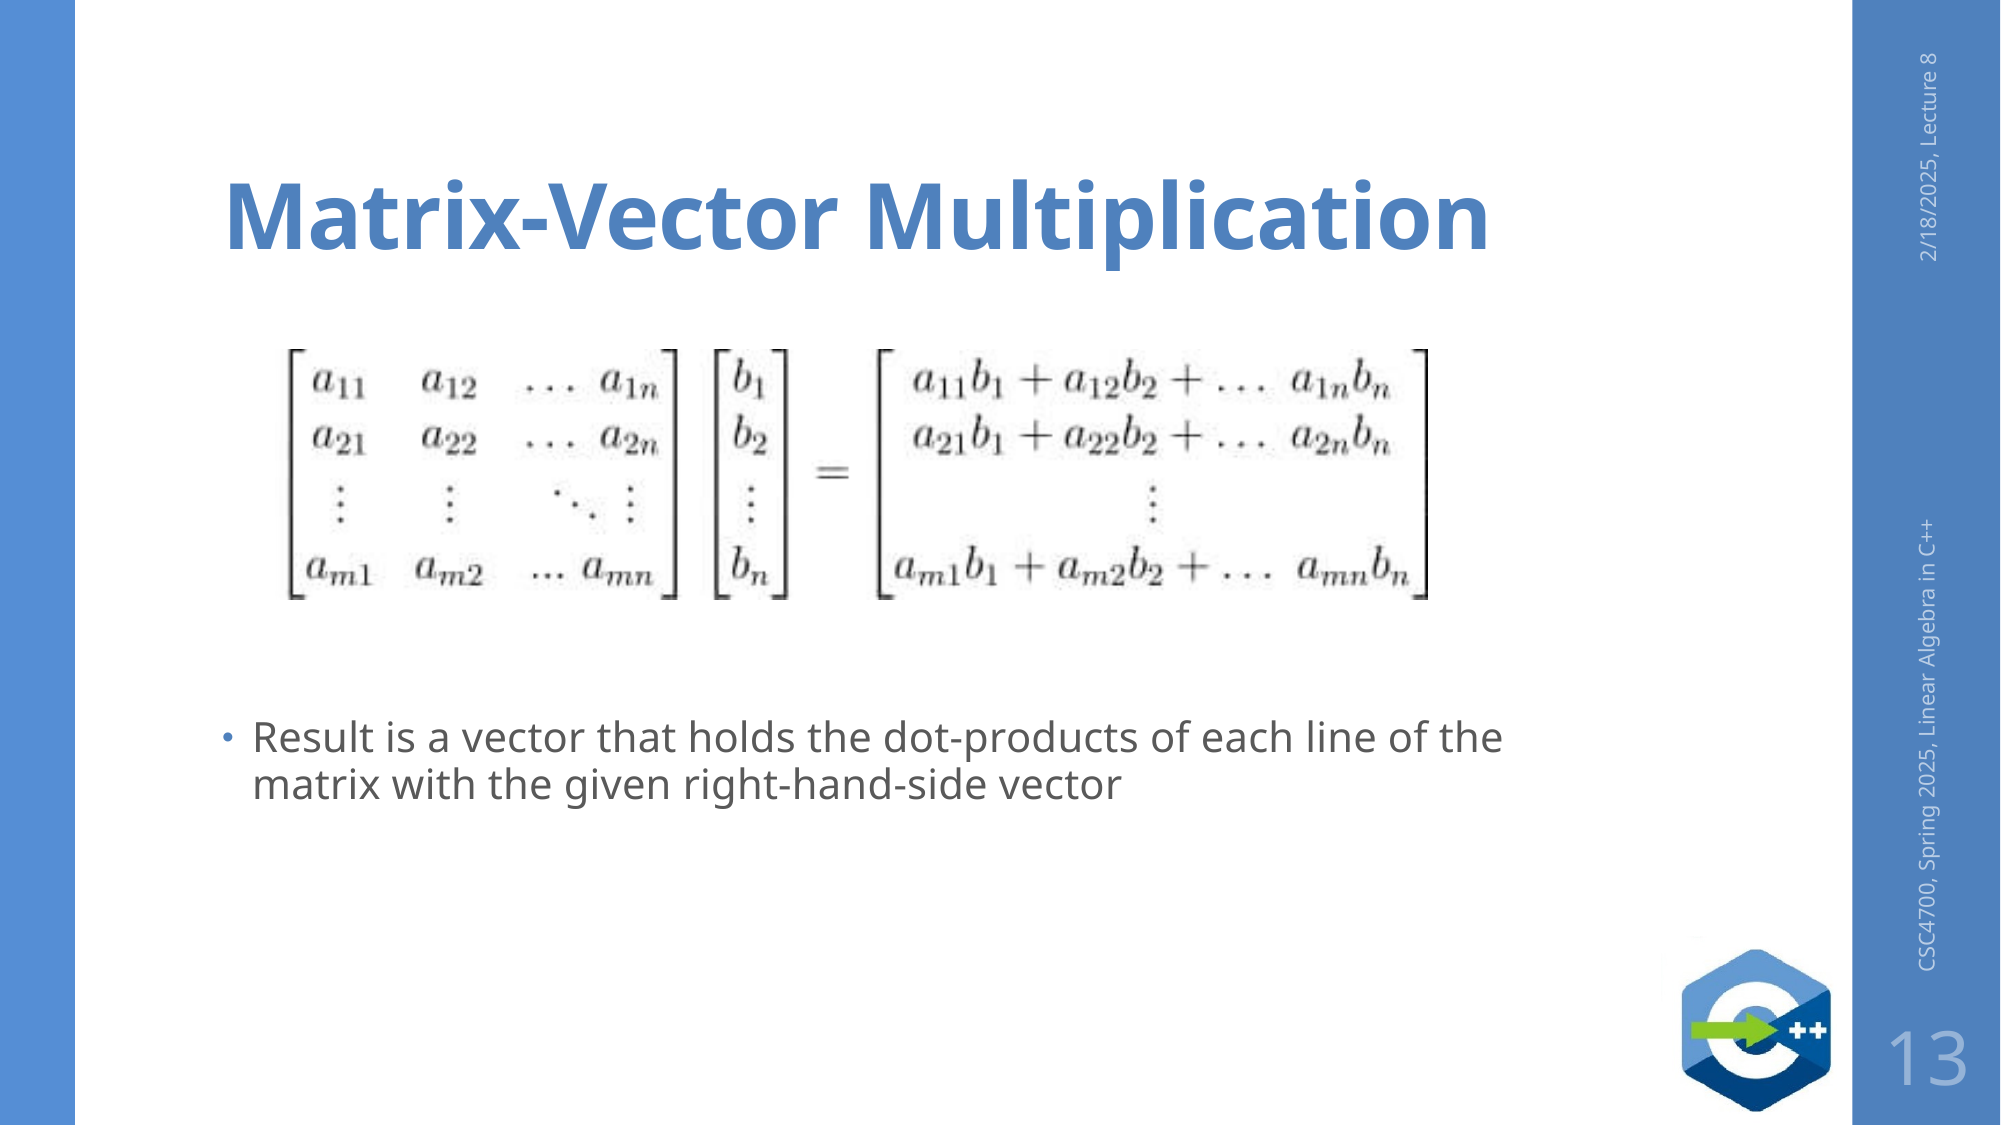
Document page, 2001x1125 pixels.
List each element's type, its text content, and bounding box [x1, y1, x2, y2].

picture [274, 349, 1428, 601]
title Matrix-Vector Multiplication [206, 48, 1797, 278]
list Result is a vector that holds the dot-products of each line of the matrix with the given right-hand-side vector [206, 299, 1617, 1014]
picture [1661, 936, 1851, 1125]
footer CSC4700, Spring 2025, Linear Algebra in C++ [1897, 400, 1958, 988]
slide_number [1897, 37, 1958, 351]
slide_number 13 [1852, 1012, 2000, 1110]
